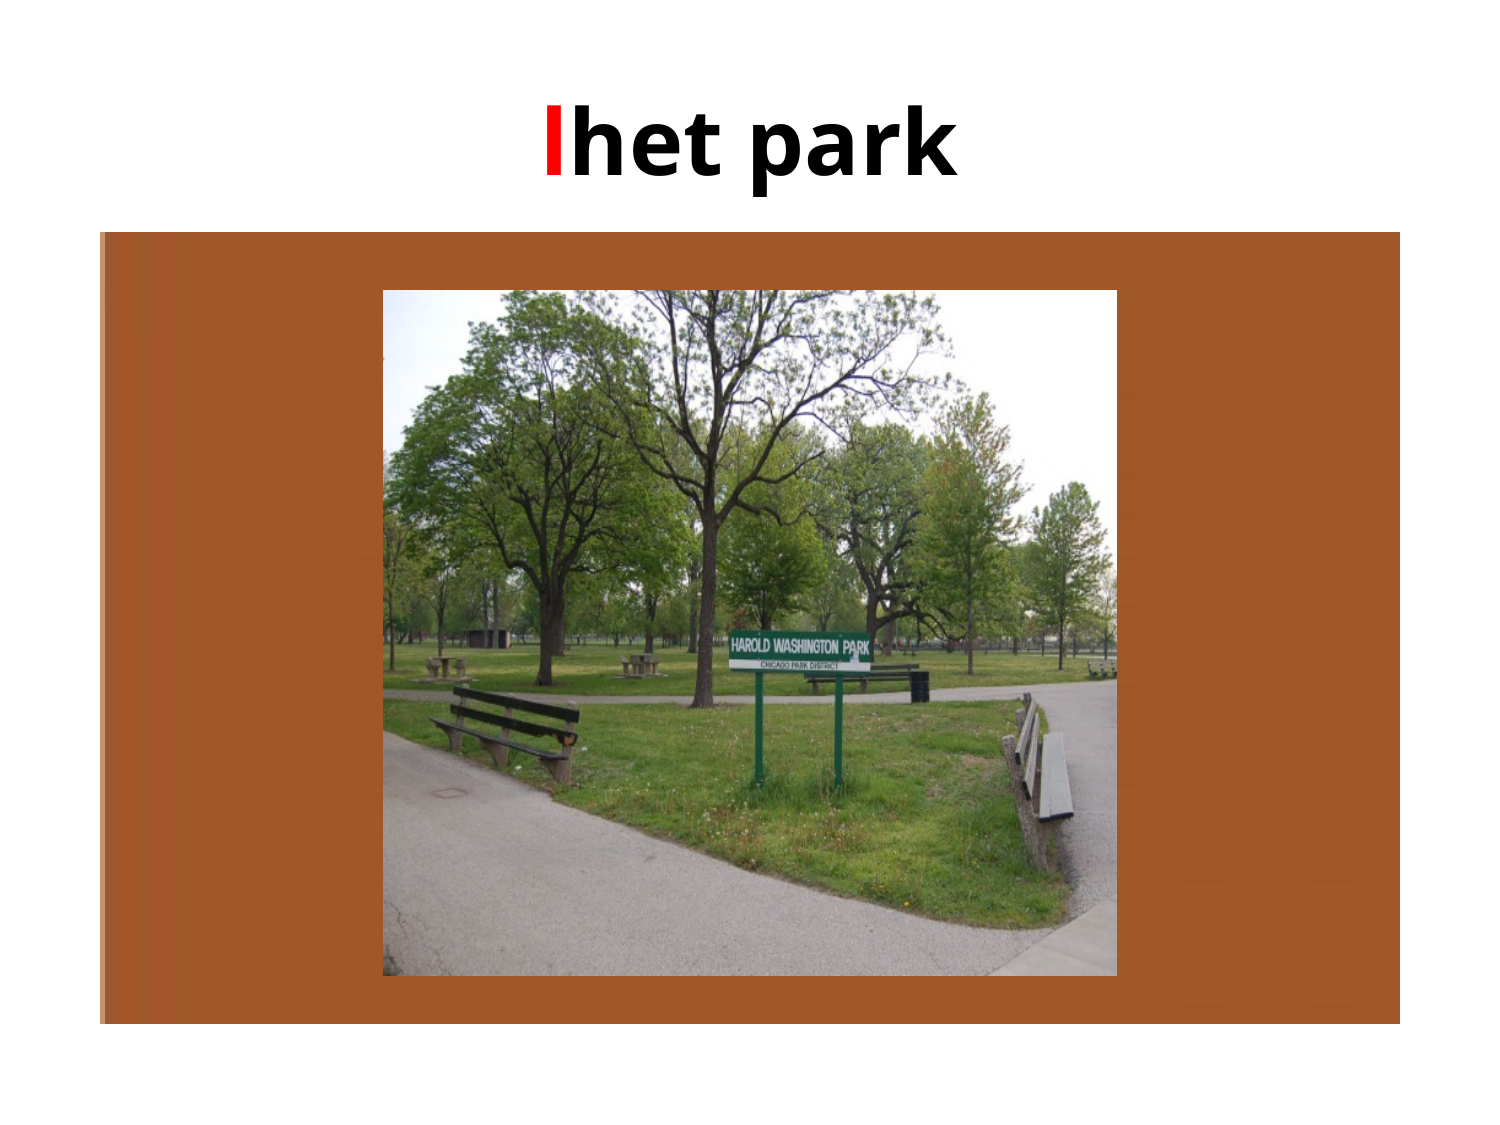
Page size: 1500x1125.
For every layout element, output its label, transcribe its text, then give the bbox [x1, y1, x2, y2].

title lhet park [75, 45, 1425, 233]
picture [100, 232, 1400, 1024]
